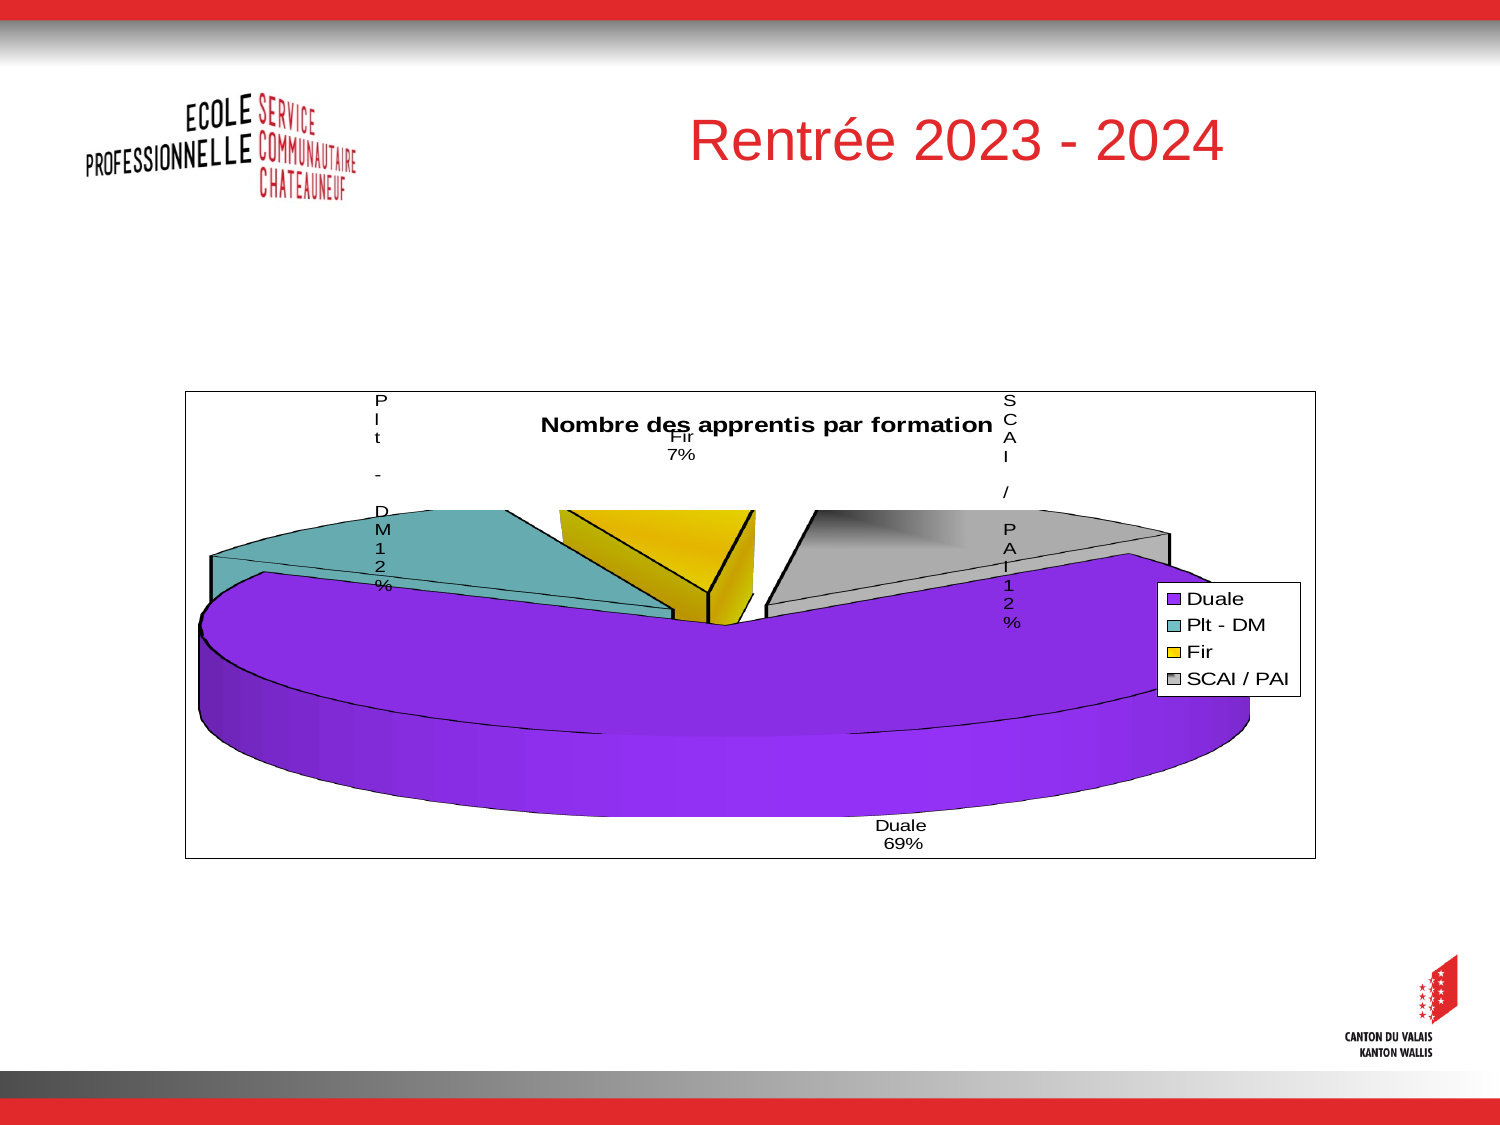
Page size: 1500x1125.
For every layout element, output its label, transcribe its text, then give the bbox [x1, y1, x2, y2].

picture [84, 66, 358, 208]
title Rentrée 2023 - 2024 [455, 94, 1460, 180]
chart [184, 266, 1316, 859]
picture [1343, 952, 1459, 1059]
